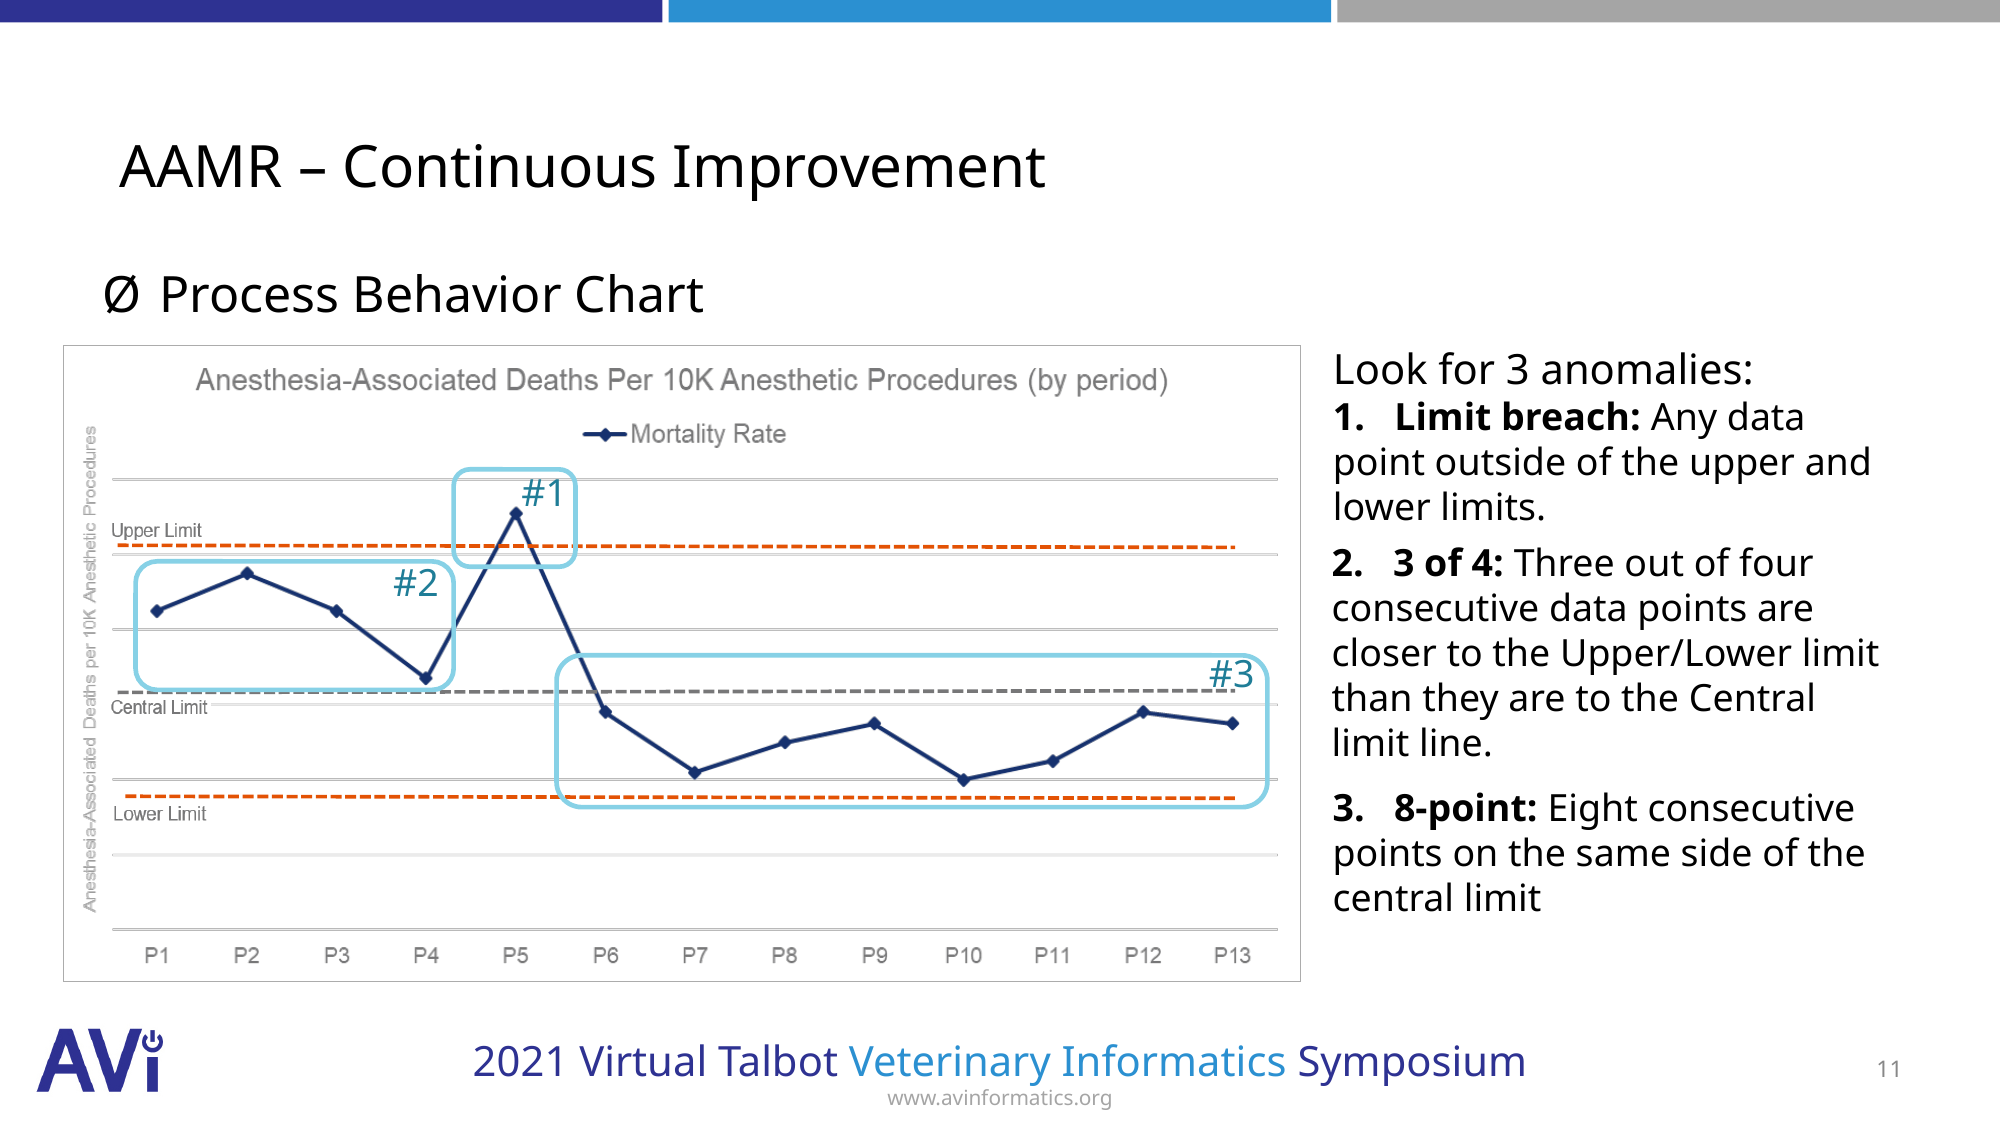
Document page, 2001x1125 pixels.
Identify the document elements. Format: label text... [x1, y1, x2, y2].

slide_number 11 [1773, 1040, 1918, 1101]
picture [36, 1014, 165, 1104]
picture [62, 345, 1301, 982]
title AAMR – Continuous Improvement [104, 106, 1906, 208]
text_box Process Behavior Chart [87, 255, 1059, 344]
text_box 2. 3 of 4: Three out of four consecutive data points are closer to the Upper/Lower limit than they are to the Central limit line. [1316, 531, 1905, 771]
text_box 3. 8-point: Eight consecutive points on the same side of the central limit [1317, 777, 1906, 927]
text_box Look for 3 anomalies: 1. Limit breach: Any data point outside of the upper and lower limits. [1317, 335, 1904, 531]
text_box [205, 544, 1236, 548]
